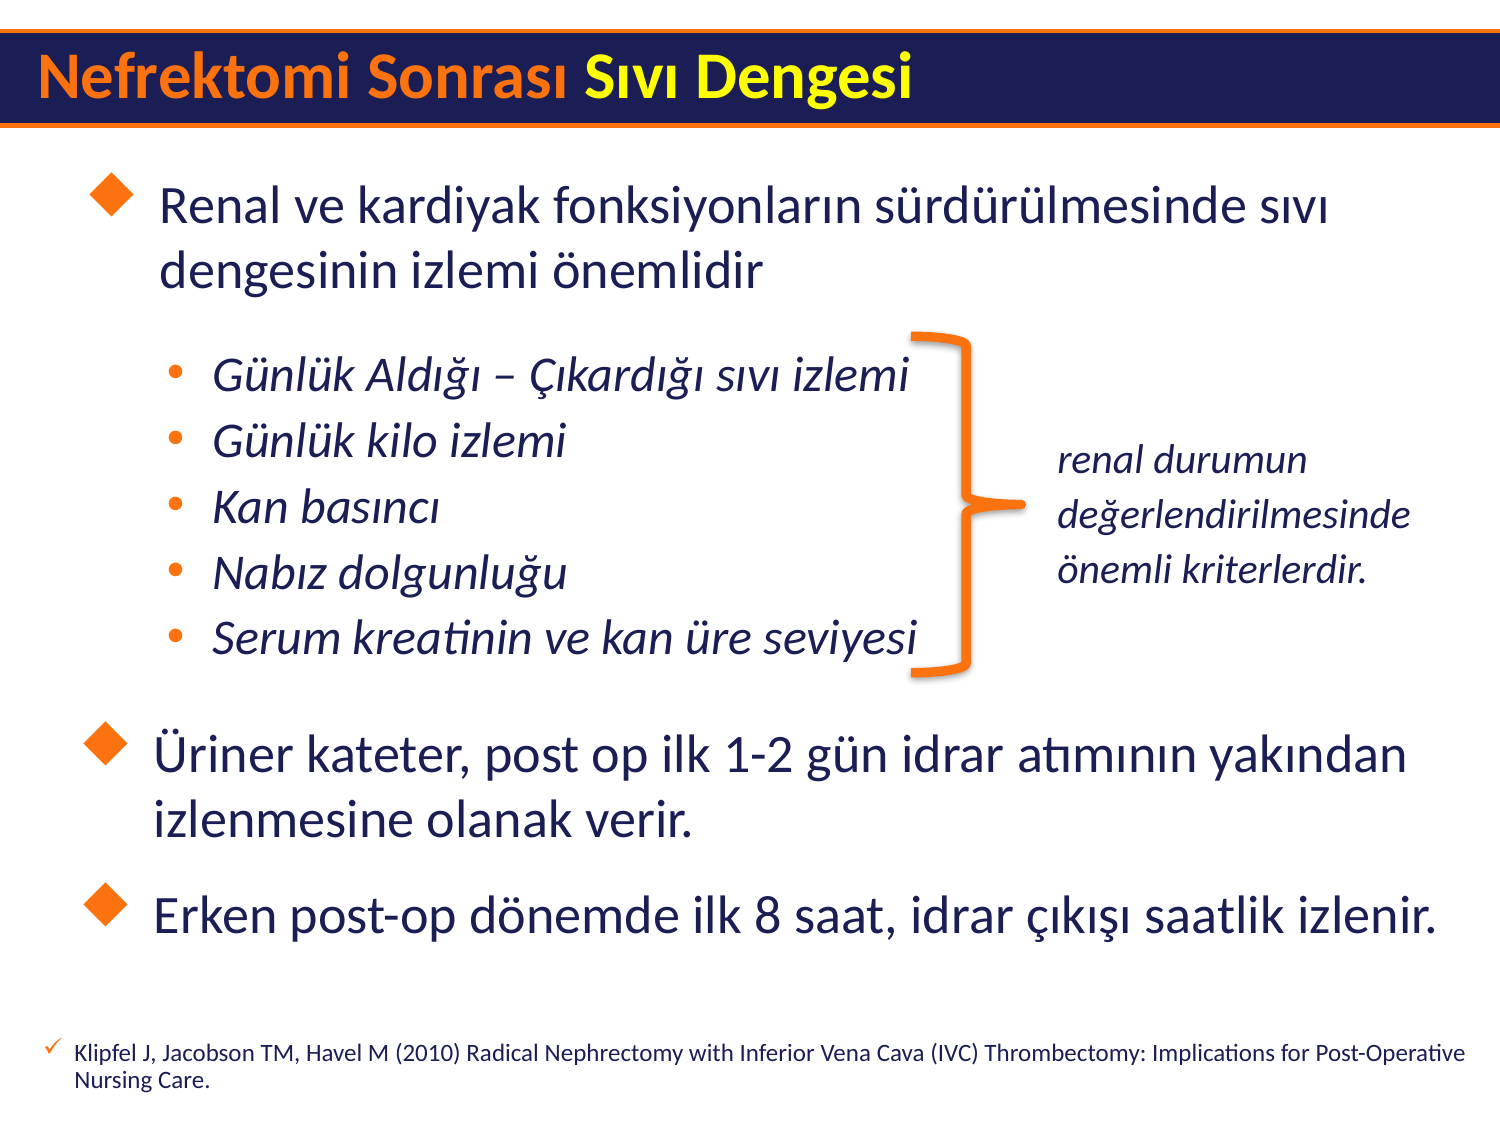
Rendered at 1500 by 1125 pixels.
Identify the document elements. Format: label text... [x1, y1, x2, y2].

text_box [910, 334, 1013, 675]
text_box Günlük Aldığı – Çıkardığı sıvı izlemi Günlük kilo izlemi Kan basıncı Nabız dolgunluğu Serum kreatinin ve kan üre seviyesi [122, 327, 1280, 673]
text_box Renal ve kardiyak fonksiyonların sürdürülmesinde sıvı dengesinin izlemi önemlidir [70, 161, 1443, 307]
text_box Üriner kateter, post op ilk 1-2 gün idrar atımının yakından izlenmesine olanak verir. [64, 711, 1436, 856]
text_box Nefrektomi Sonrası Sıvı Dengesi [0, 31, 1500, 126]
text_box renal durumun değerlendirilmesinde önemli kriterlerdir. [1013, 419, 1443, 600]
text_box Erken post-op dönemde ilk 8 saat, idrar çıkışı saatlik izlenir. [63, 871, 1481, 952]
text_box Klipfel J, Jacobson TM, Havel M (2010) Radical Nephrectomy with Inferior Vena Cava (IVC) Thrombectomy: Implications for Post-Operative Nursing Care. [12, 1032, 1500, 1101]
